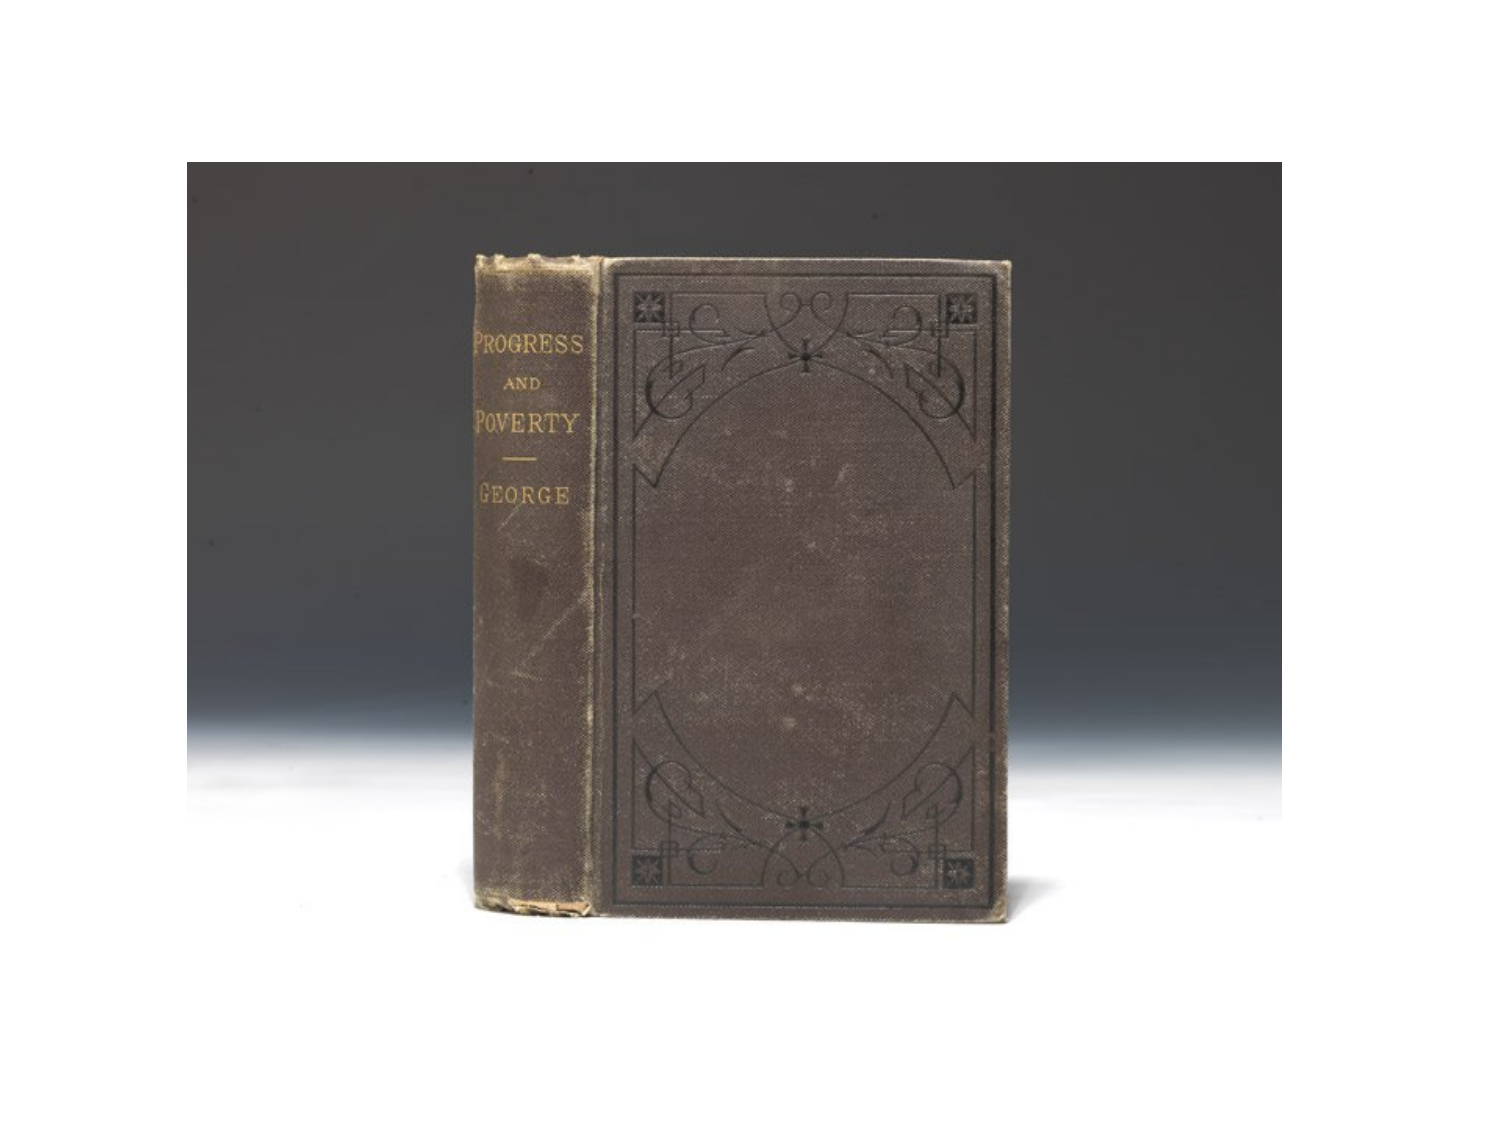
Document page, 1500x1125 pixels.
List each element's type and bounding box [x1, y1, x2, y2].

picture [187, 162, 1282, 988]
